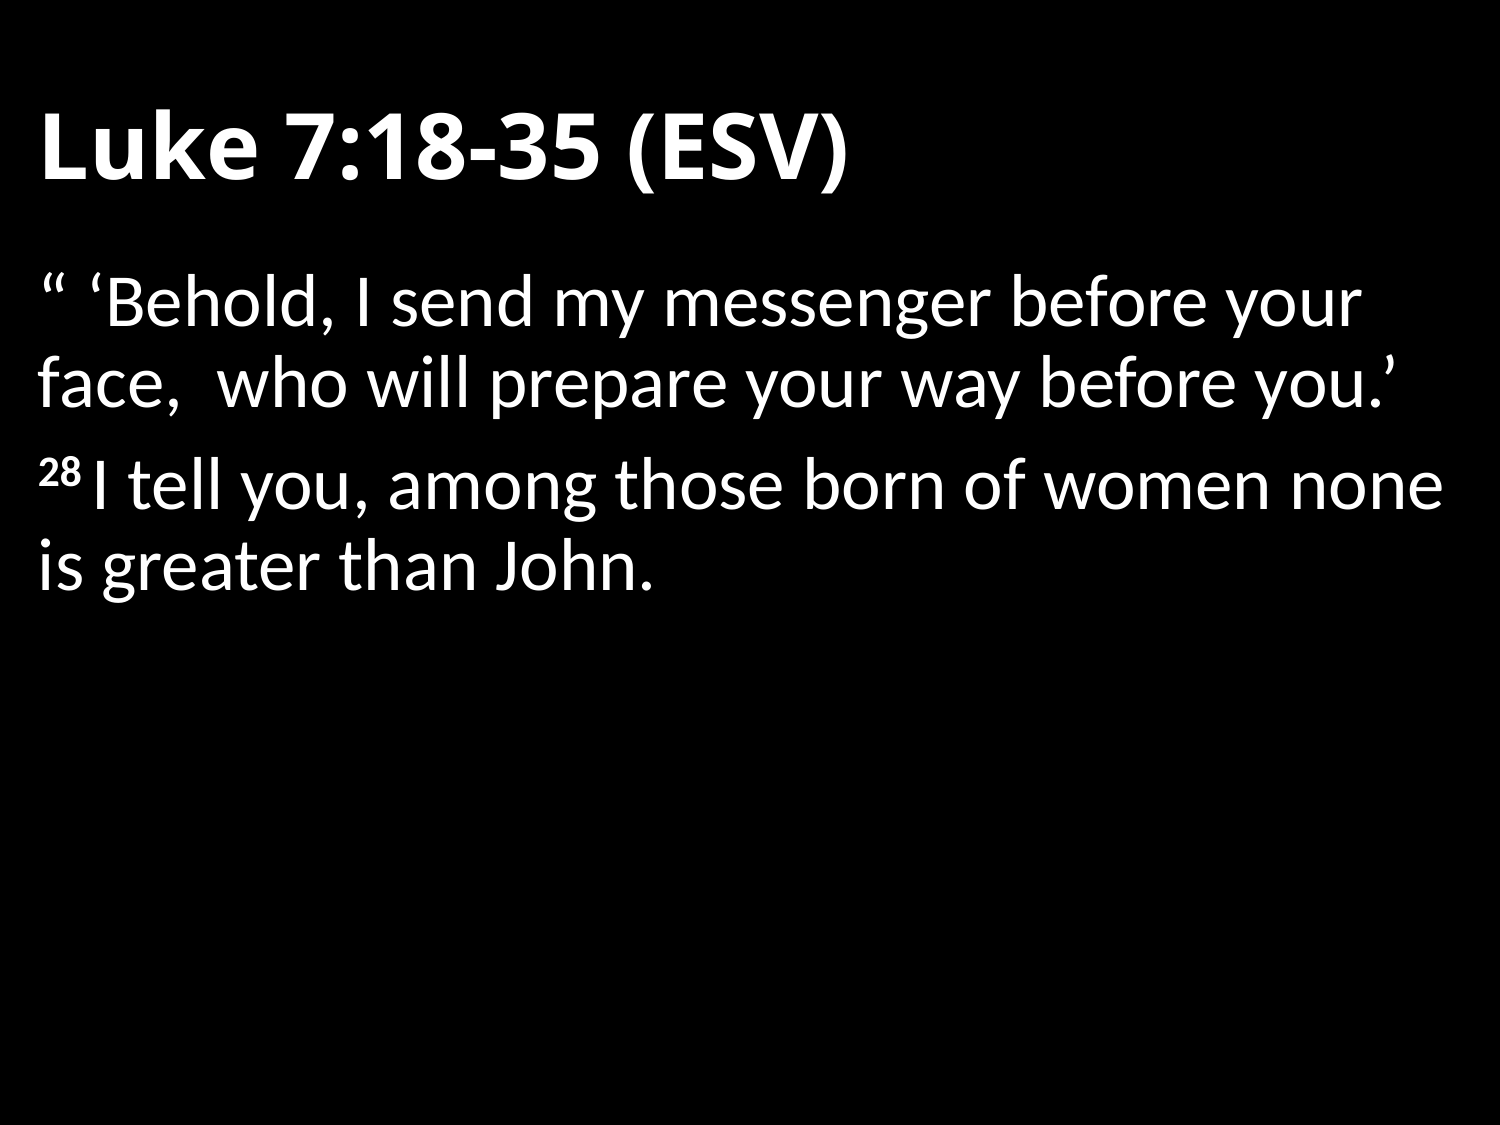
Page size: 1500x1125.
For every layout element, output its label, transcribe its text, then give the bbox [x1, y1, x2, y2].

title Luke 7:18-35 (ESV) [22, 0, 1500, 300]
list “ ‘Behold, I send my messenger before your face, who will prepare your way before you.’ 28 I tell you, among those born of women none is greater than John. [22, 254, 1486, 1098]
